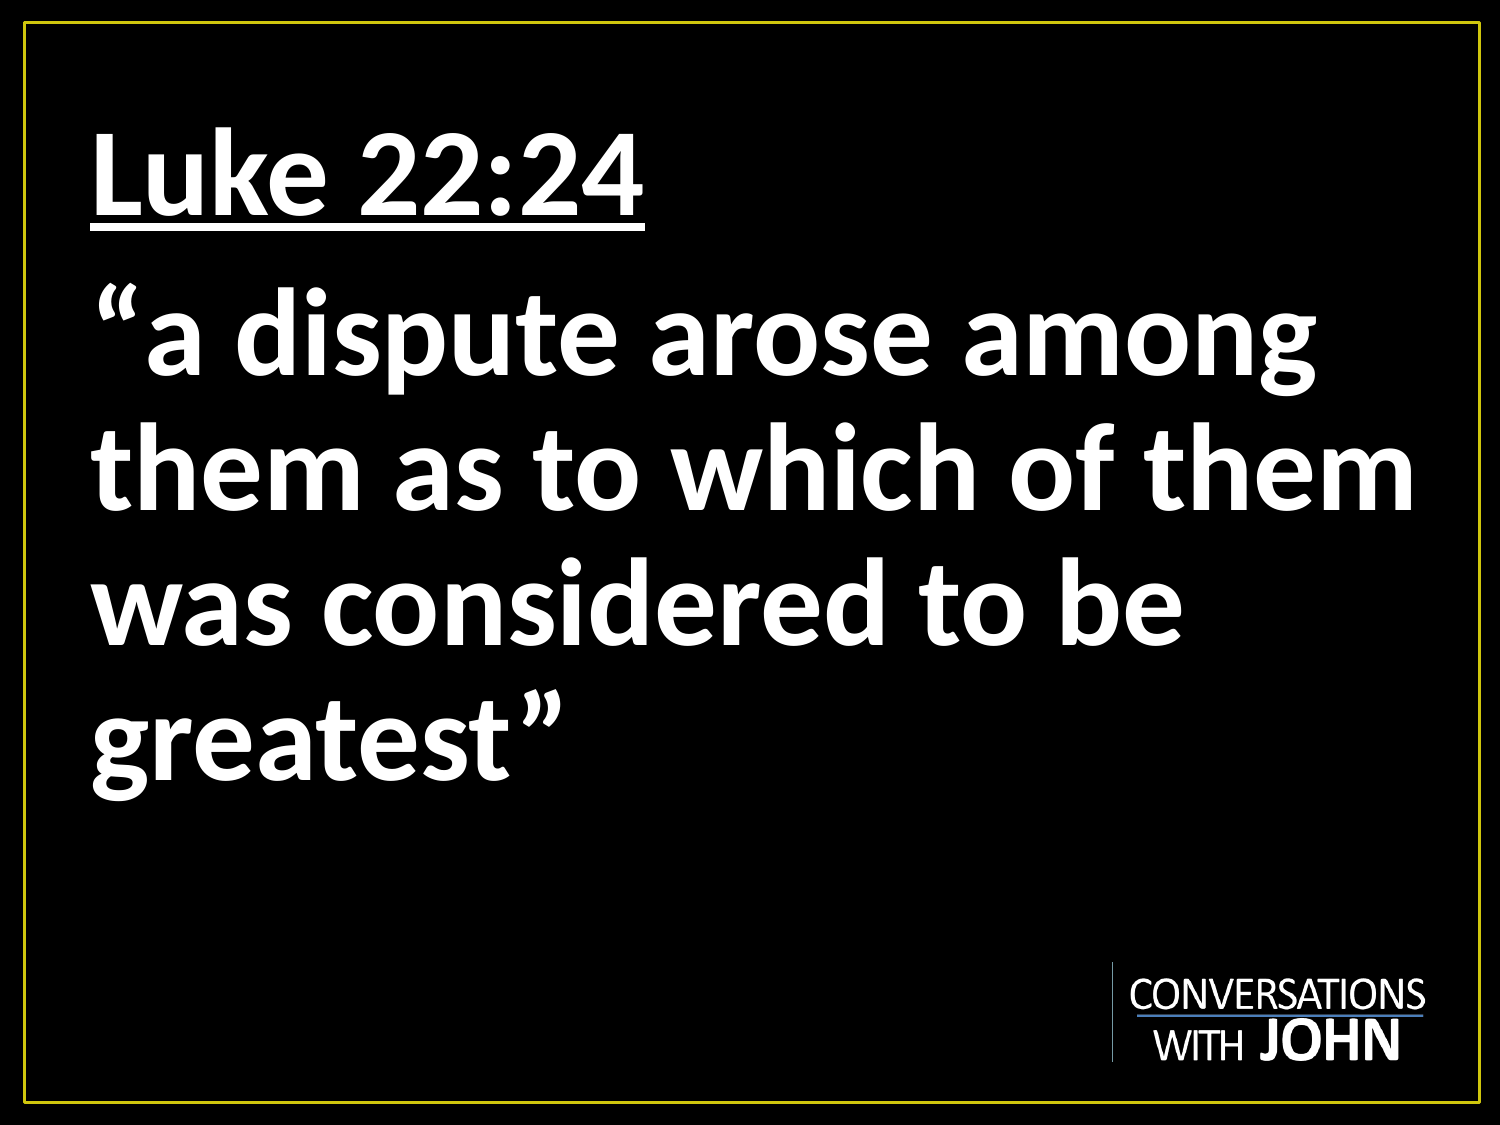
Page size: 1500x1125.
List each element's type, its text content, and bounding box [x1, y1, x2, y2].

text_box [1099, 949, 1463, 1119]
list Luke 22:24 “a dispute arose among them as to which of them was considered to be greatest” [75, 99, 1463, 875]
